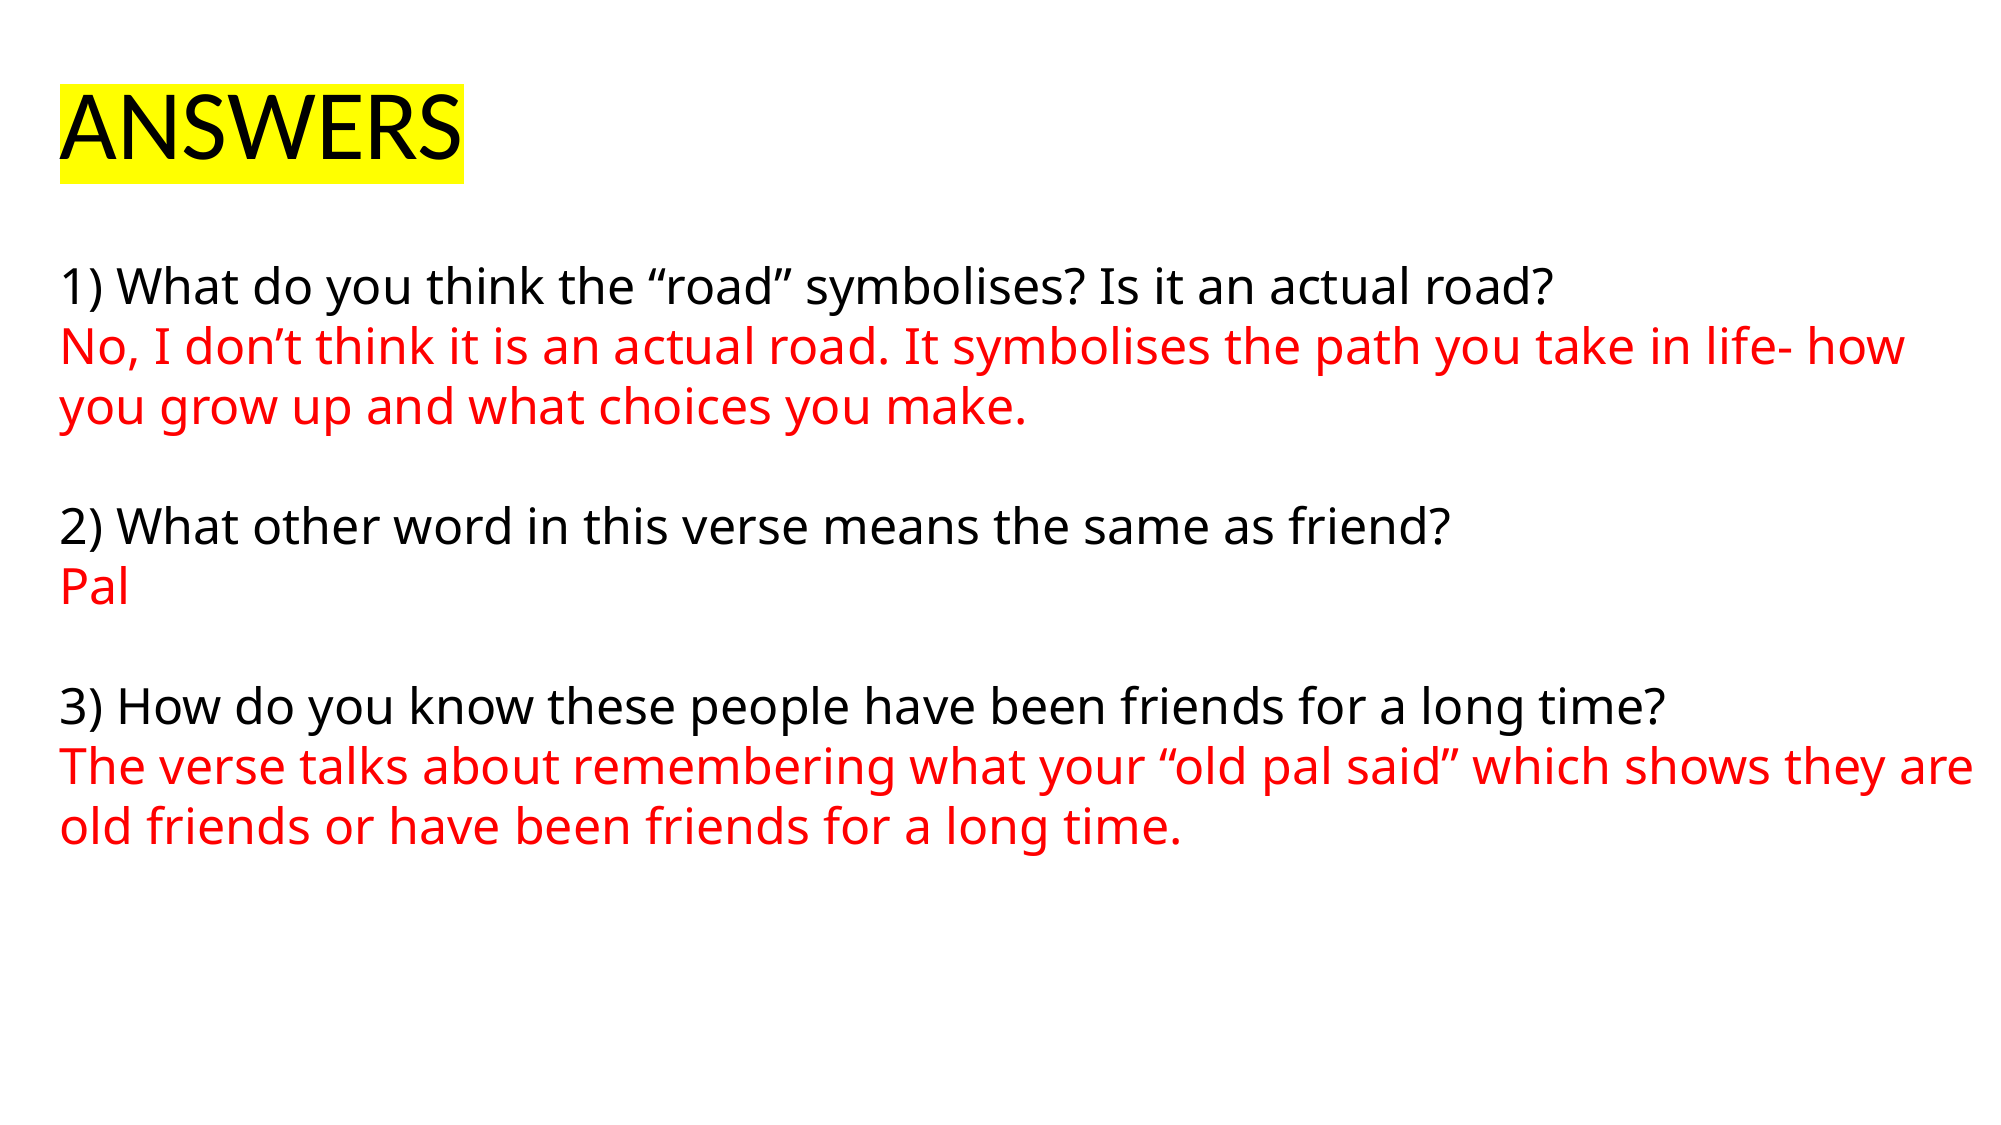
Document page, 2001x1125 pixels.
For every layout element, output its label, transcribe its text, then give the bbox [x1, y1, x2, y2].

text_box ANSWERS [45, 51, 494, 187]
text_box What do you think the “road” symbolises? Is it an actual road? No, I don’t think it is an actual road. It symbolises the path you take in life- how you grow up and what choices you make. 2) What other word in this verse means the same as friend? Pal 3) How do you know these people have been friends for a long time? The verse talks about remembering what your “old pal said” which shows they are old friends or have been friends for a long time. [45, 247, 2000, 923]
